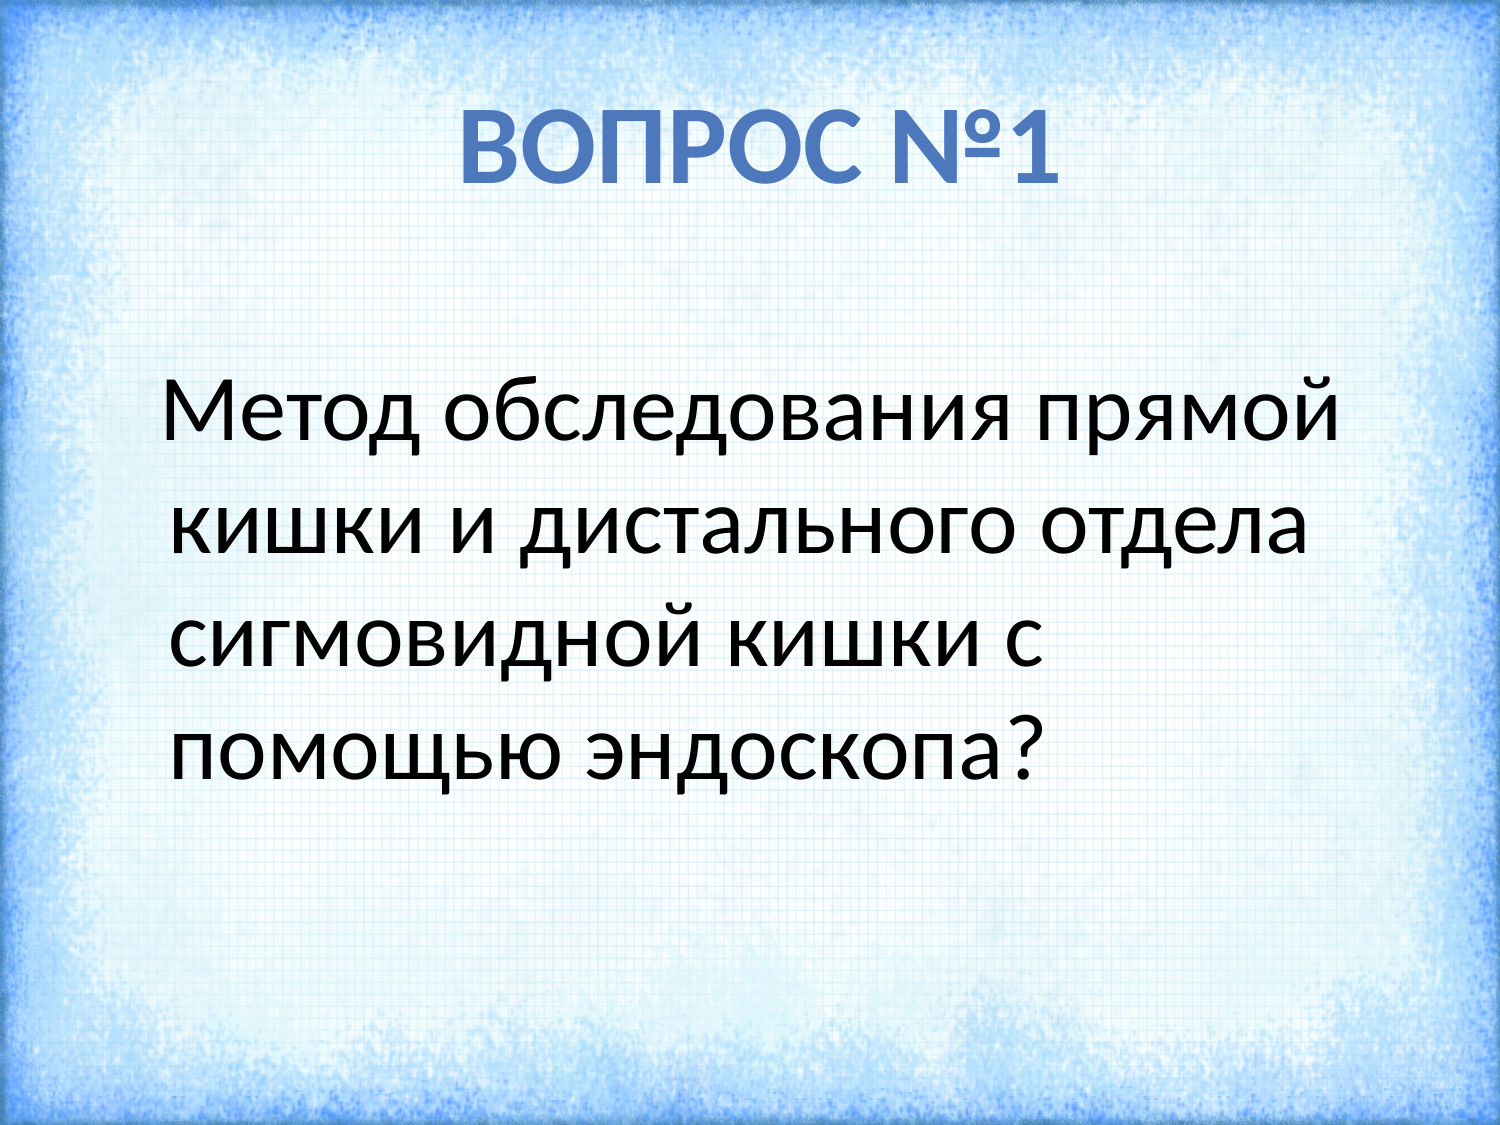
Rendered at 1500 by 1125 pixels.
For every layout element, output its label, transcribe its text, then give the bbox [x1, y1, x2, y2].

list Метод обследования прямой кишки и дистального отдела сигмовидной кишки с помощью эндоскопа? [100, 338, 1451, 811]
title Вопрос №1 [75, 45, 1425, 233]
picture [0, 0, 1500, 1125]
